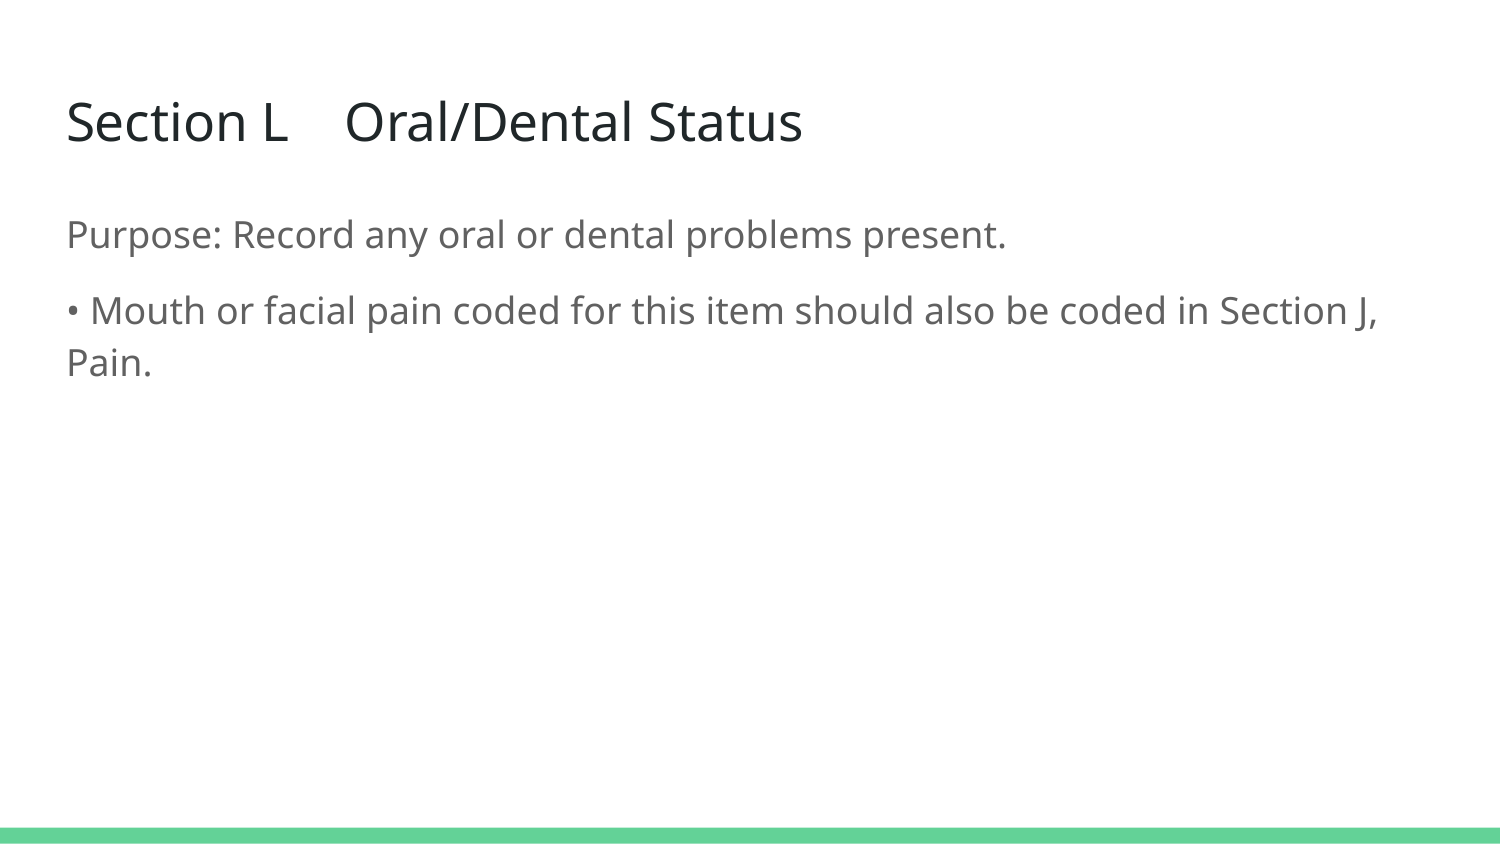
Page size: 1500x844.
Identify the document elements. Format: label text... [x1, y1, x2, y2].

title Section L Oral/Dental Status [51, 72, 1449, 167]
list Purpose: Record any oral or dental problems present. • Mouth or facial pain coded for this item should also be coded in Section J, Pain. [51, 189, 1449, 750]
